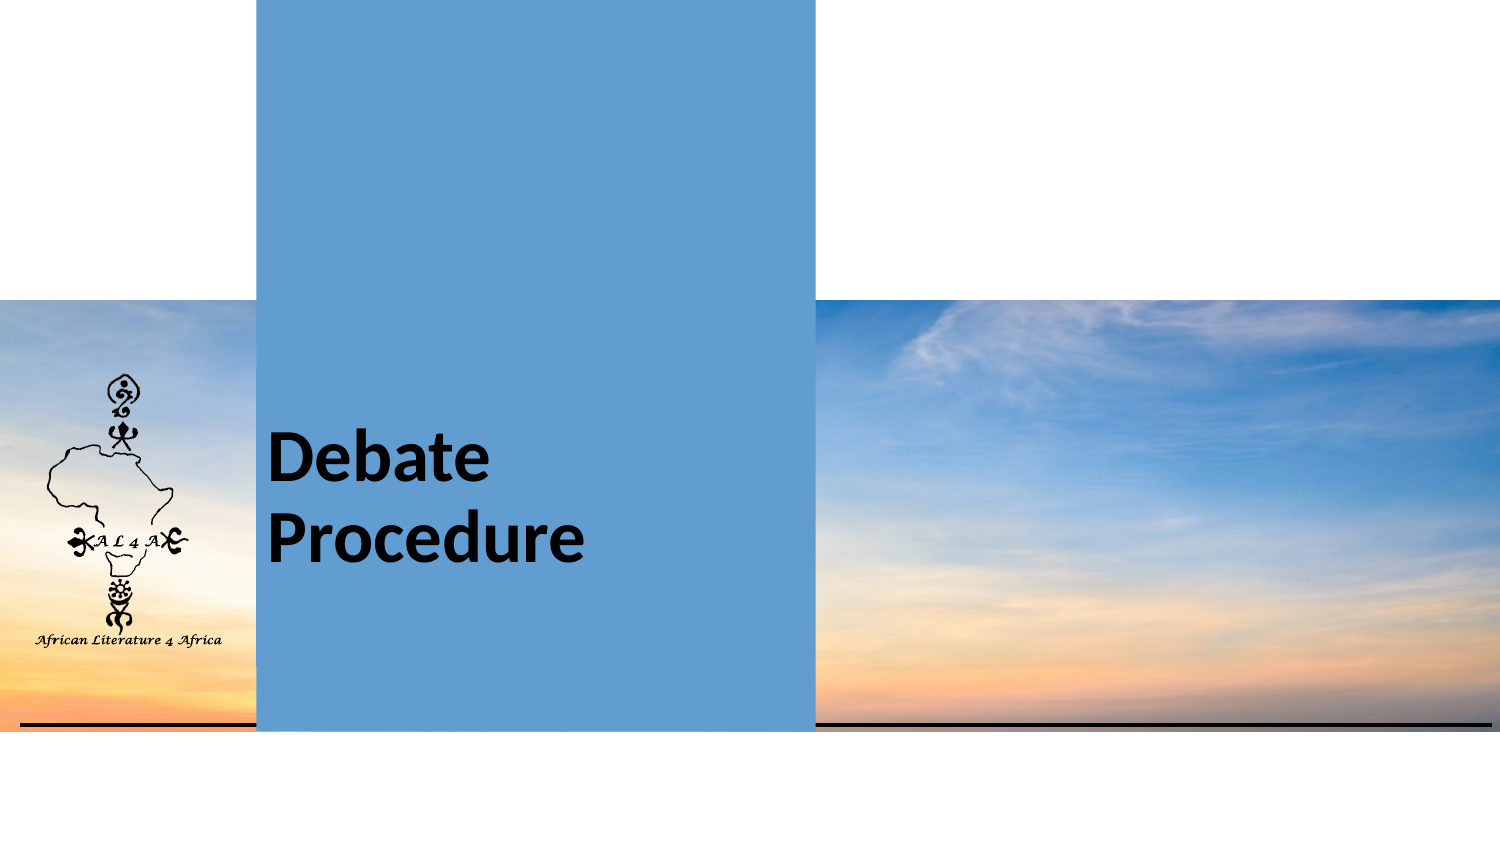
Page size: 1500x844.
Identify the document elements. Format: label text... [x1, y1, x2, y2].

title Debate Procedure [256, 371, 812, 666]
picture [816, 300, 1500, 732]
picture [0, 300, 256, 732]
